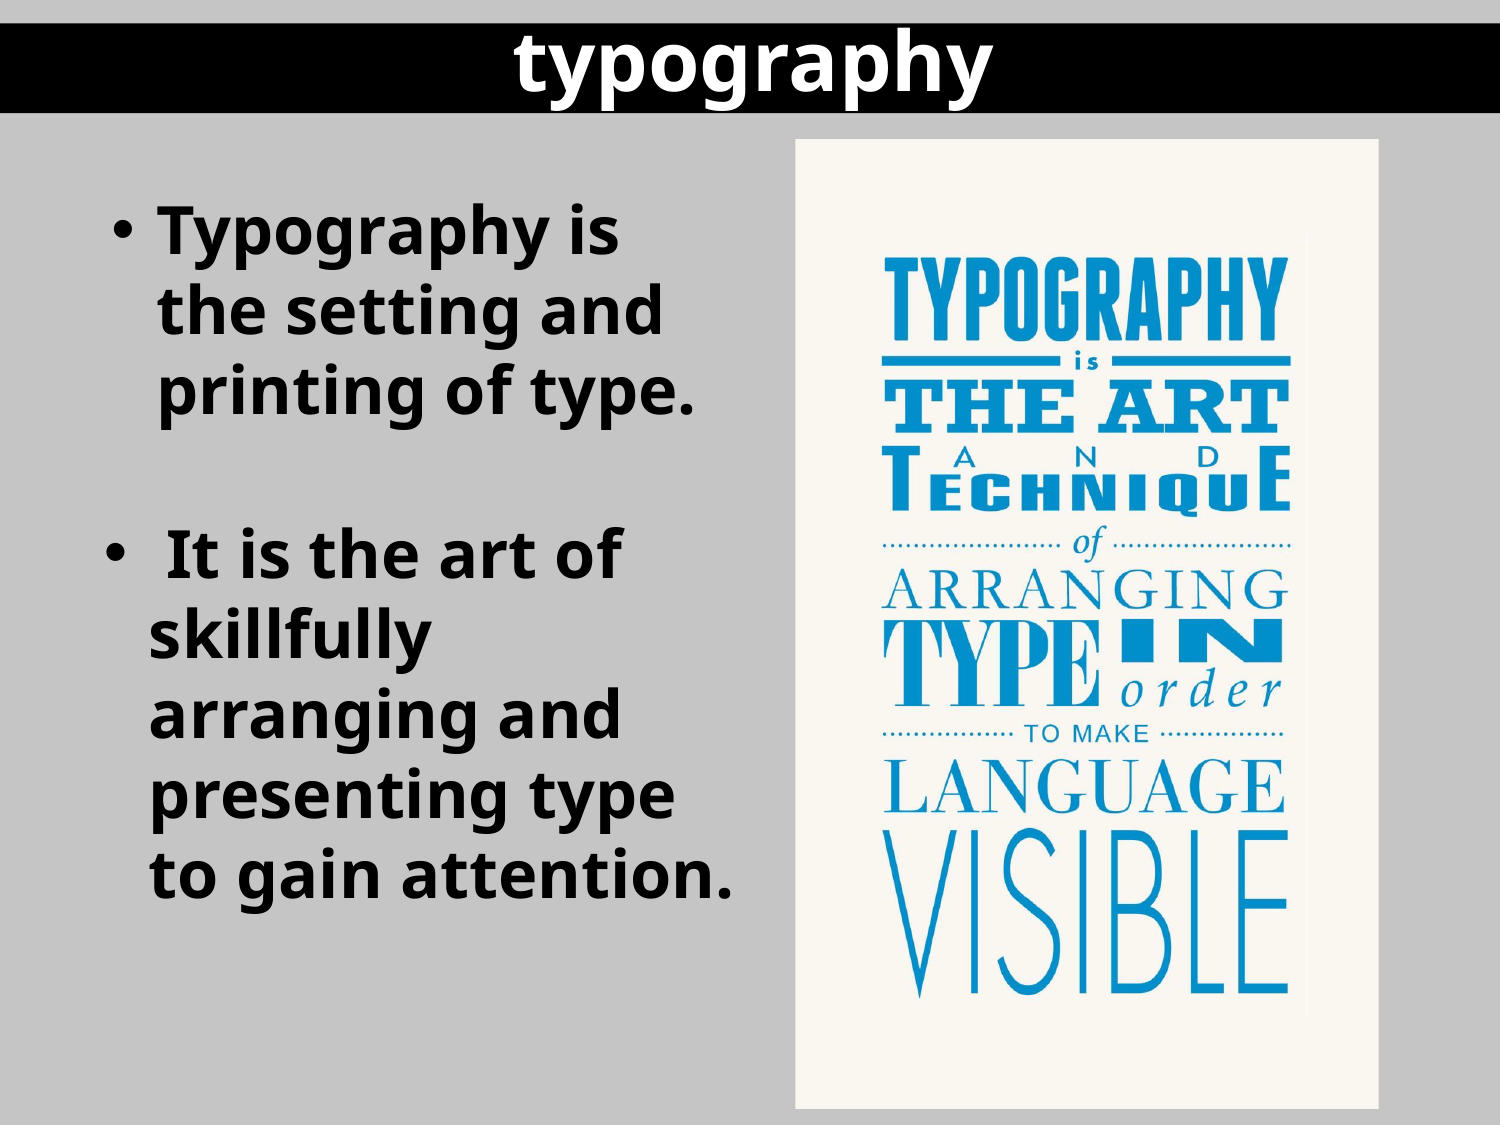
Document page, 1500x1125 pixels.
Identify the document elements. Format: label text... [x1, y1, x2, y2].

text_box typography [218, 0, 1289, 116]
picture [794, 138, 1379, 1110]
text_box Typography is the setting and printing of type. [96, 180, 736, 504]
text_box It is the art of skillfully arranging and presenting type to gain attention. [96, 504, 760, 865]
